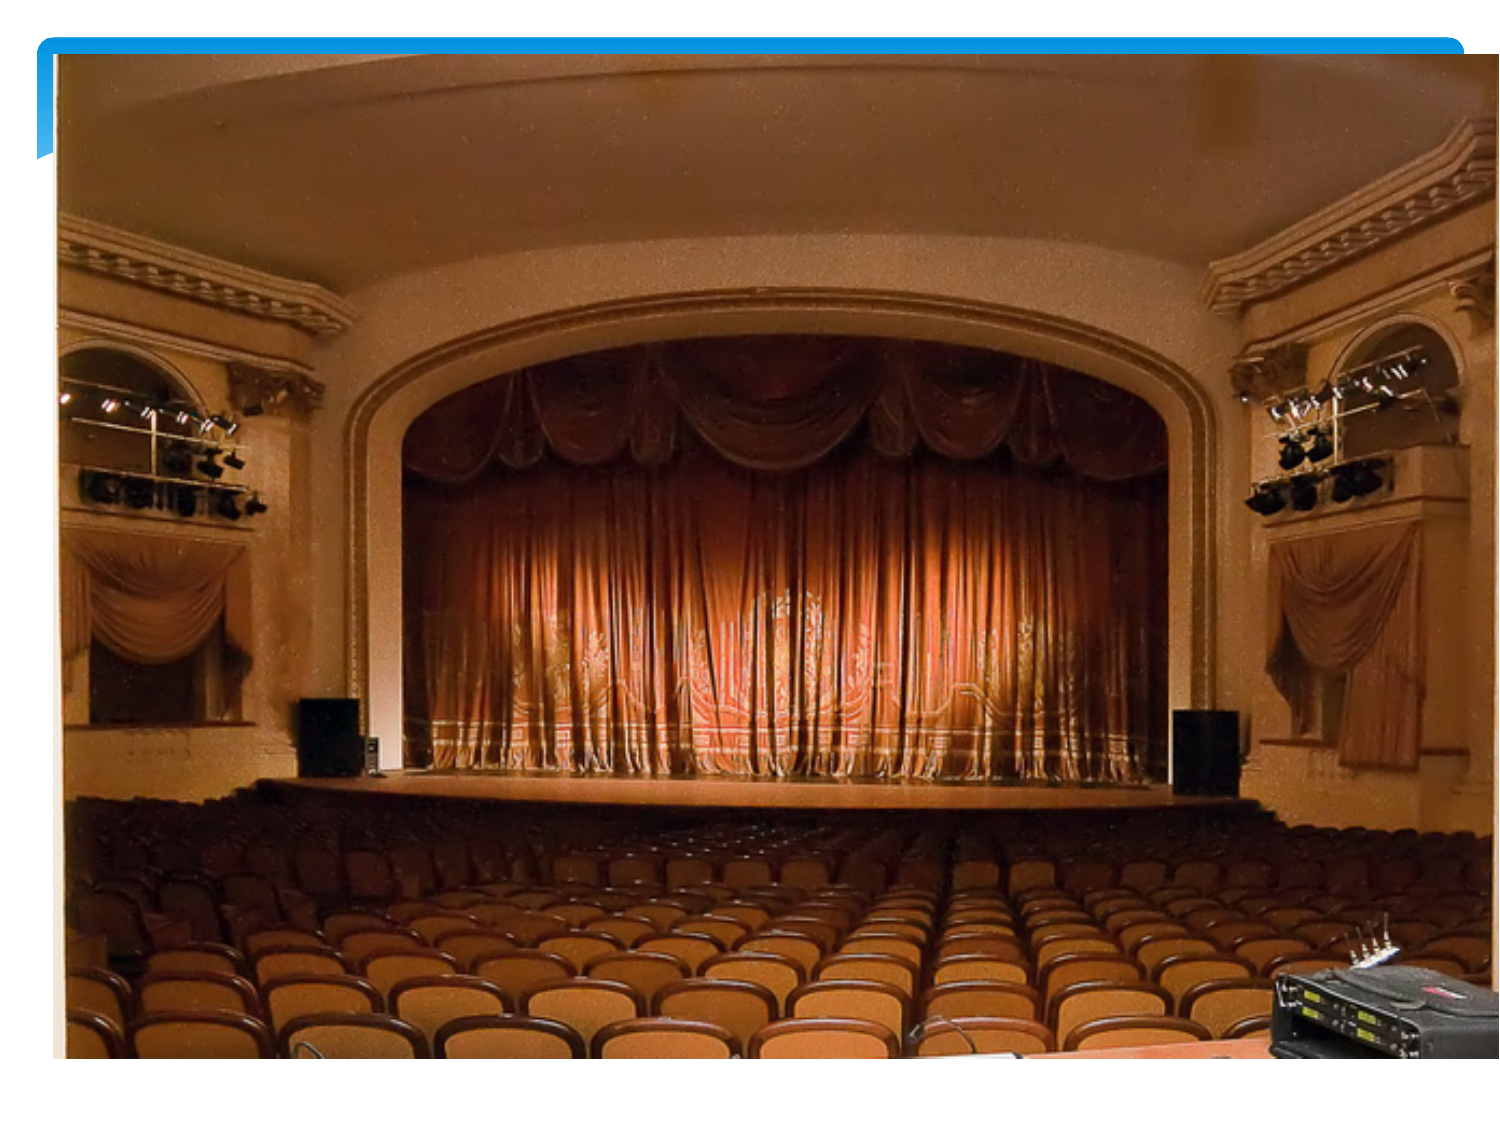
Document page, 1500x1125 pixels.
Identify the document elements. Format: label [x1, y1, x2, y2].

picture [52, 54, 1500, 1059]
